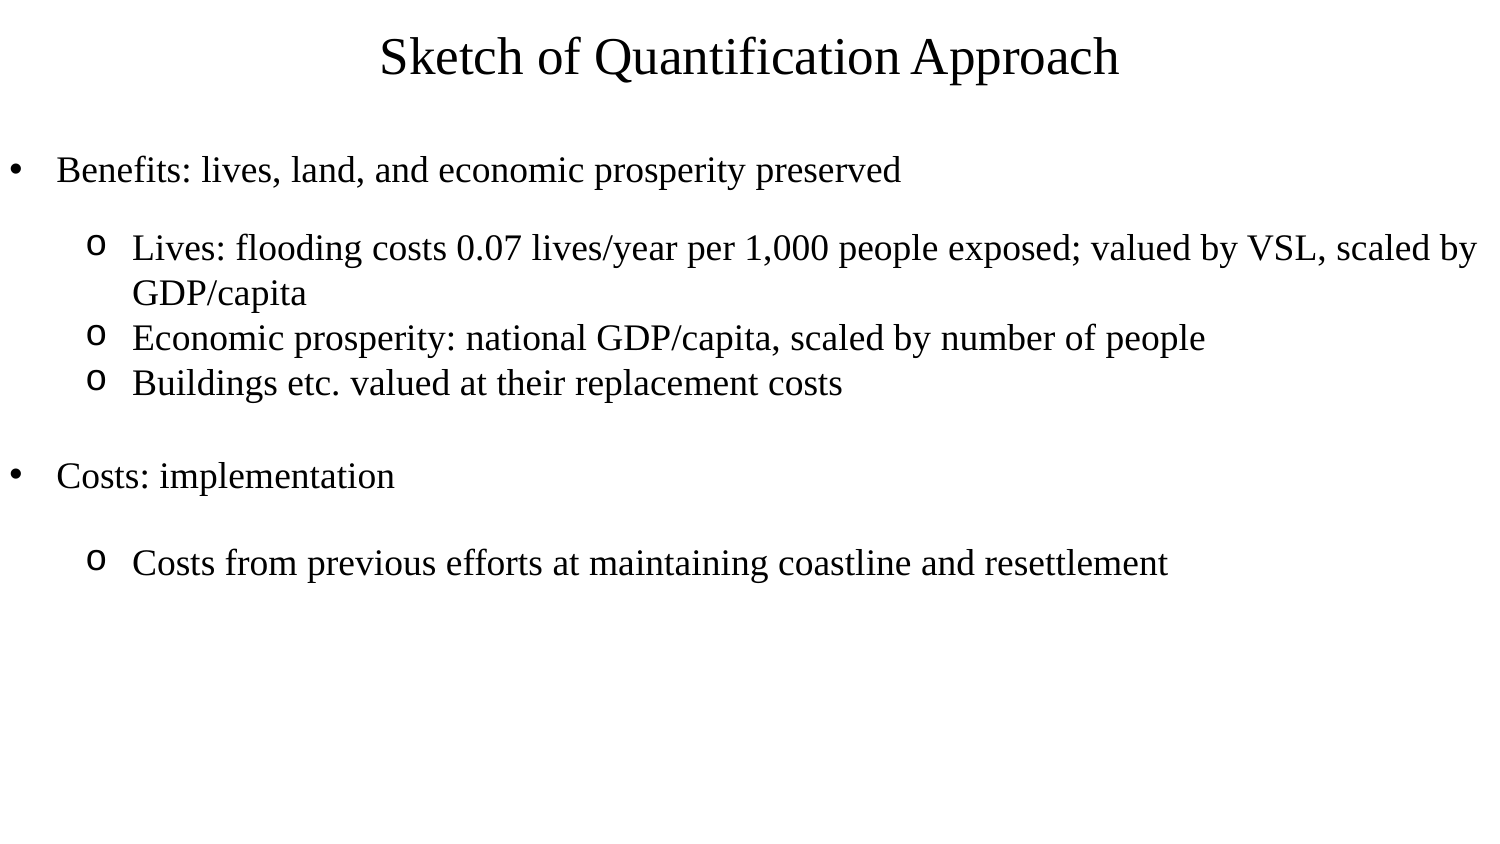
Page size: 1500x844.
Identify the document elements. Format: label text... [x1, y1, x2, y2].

text_box Benefits: lives, land, and economic prosperity preserved Costs: implementation [0, 123, 1420, 844]
text_box Lives: flooding costs 0.07 lives/year per 1,000 people exposed; valued by VSL, scaled by GDP/capita Economic prosperity: national GDP/capita, scaled by number of people Buildings etc. valued at their replacement costs Costs from previous efforts at maintaining coastline and resettlement [70, 215, 1500, 636]
title Sketch of Quantification Approach [0, 6, 1500, 101]
